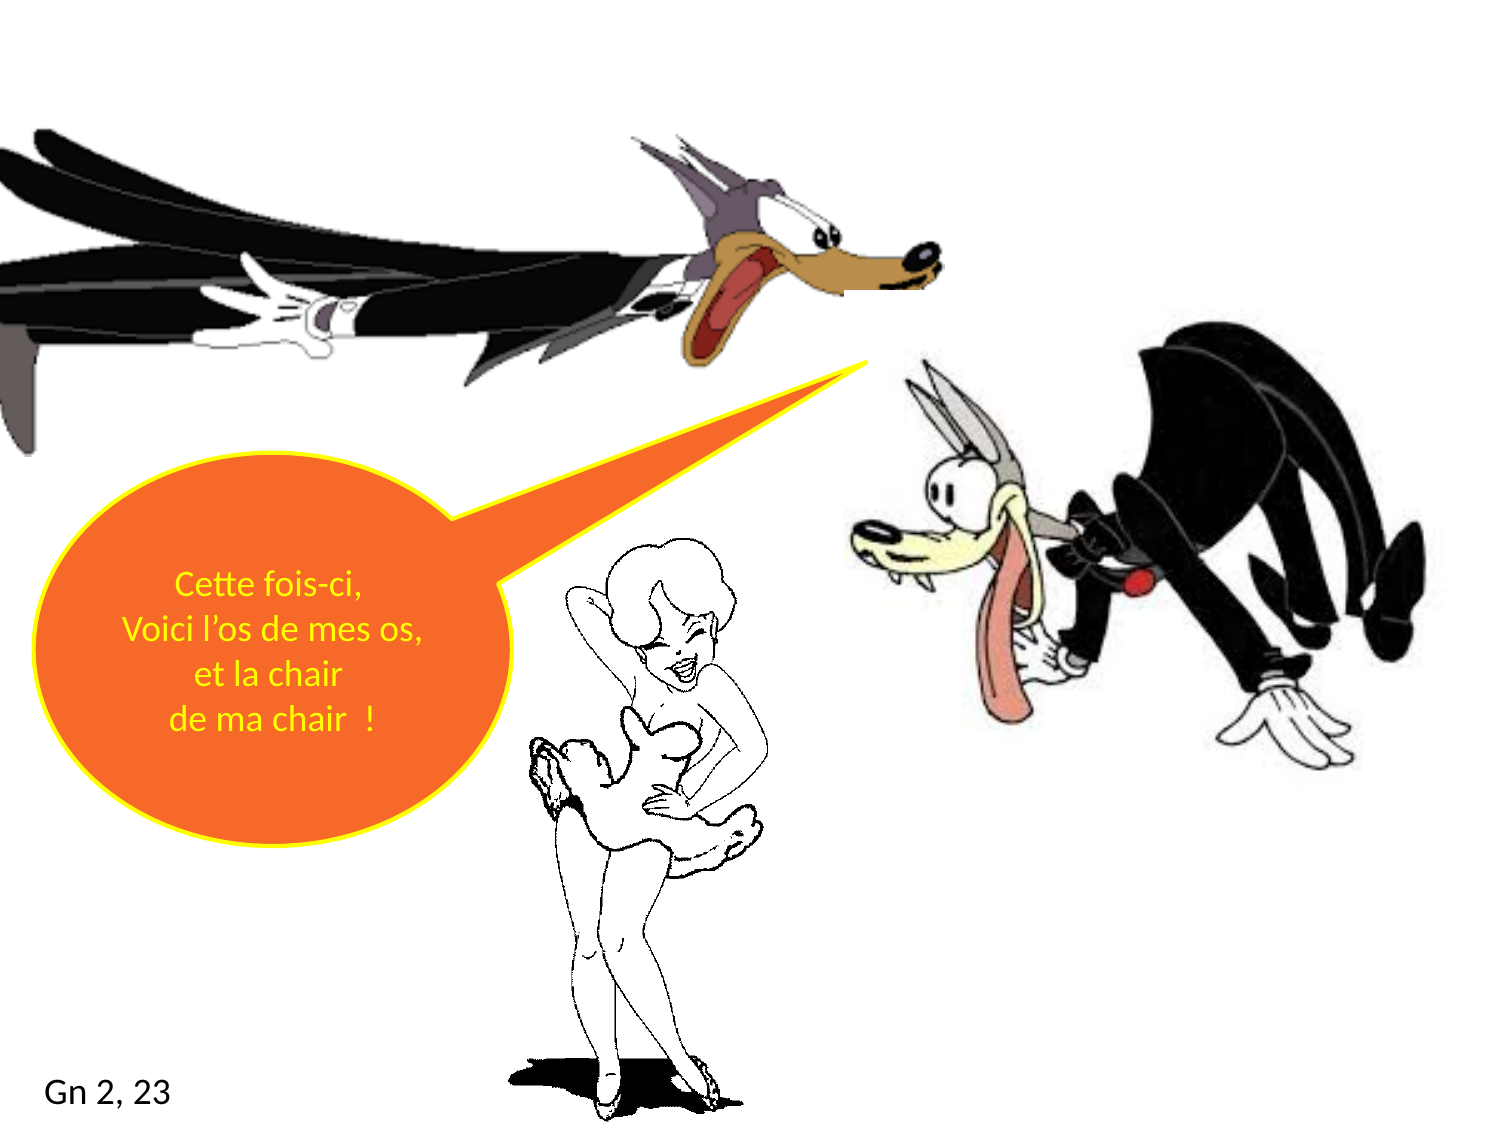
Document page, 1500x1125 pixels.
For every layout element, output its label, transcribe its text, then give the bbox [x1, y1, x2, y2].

picture [501, 528, 774, 1125]
text_box Cette fois-ci, Voici l’os de mes os, et la chair de ma chair ! [31, 465, 700, 849]
picture [0, 125, 1445, 816]
text_box Gn 2, 23 [29, 1014, 432, 1120]
